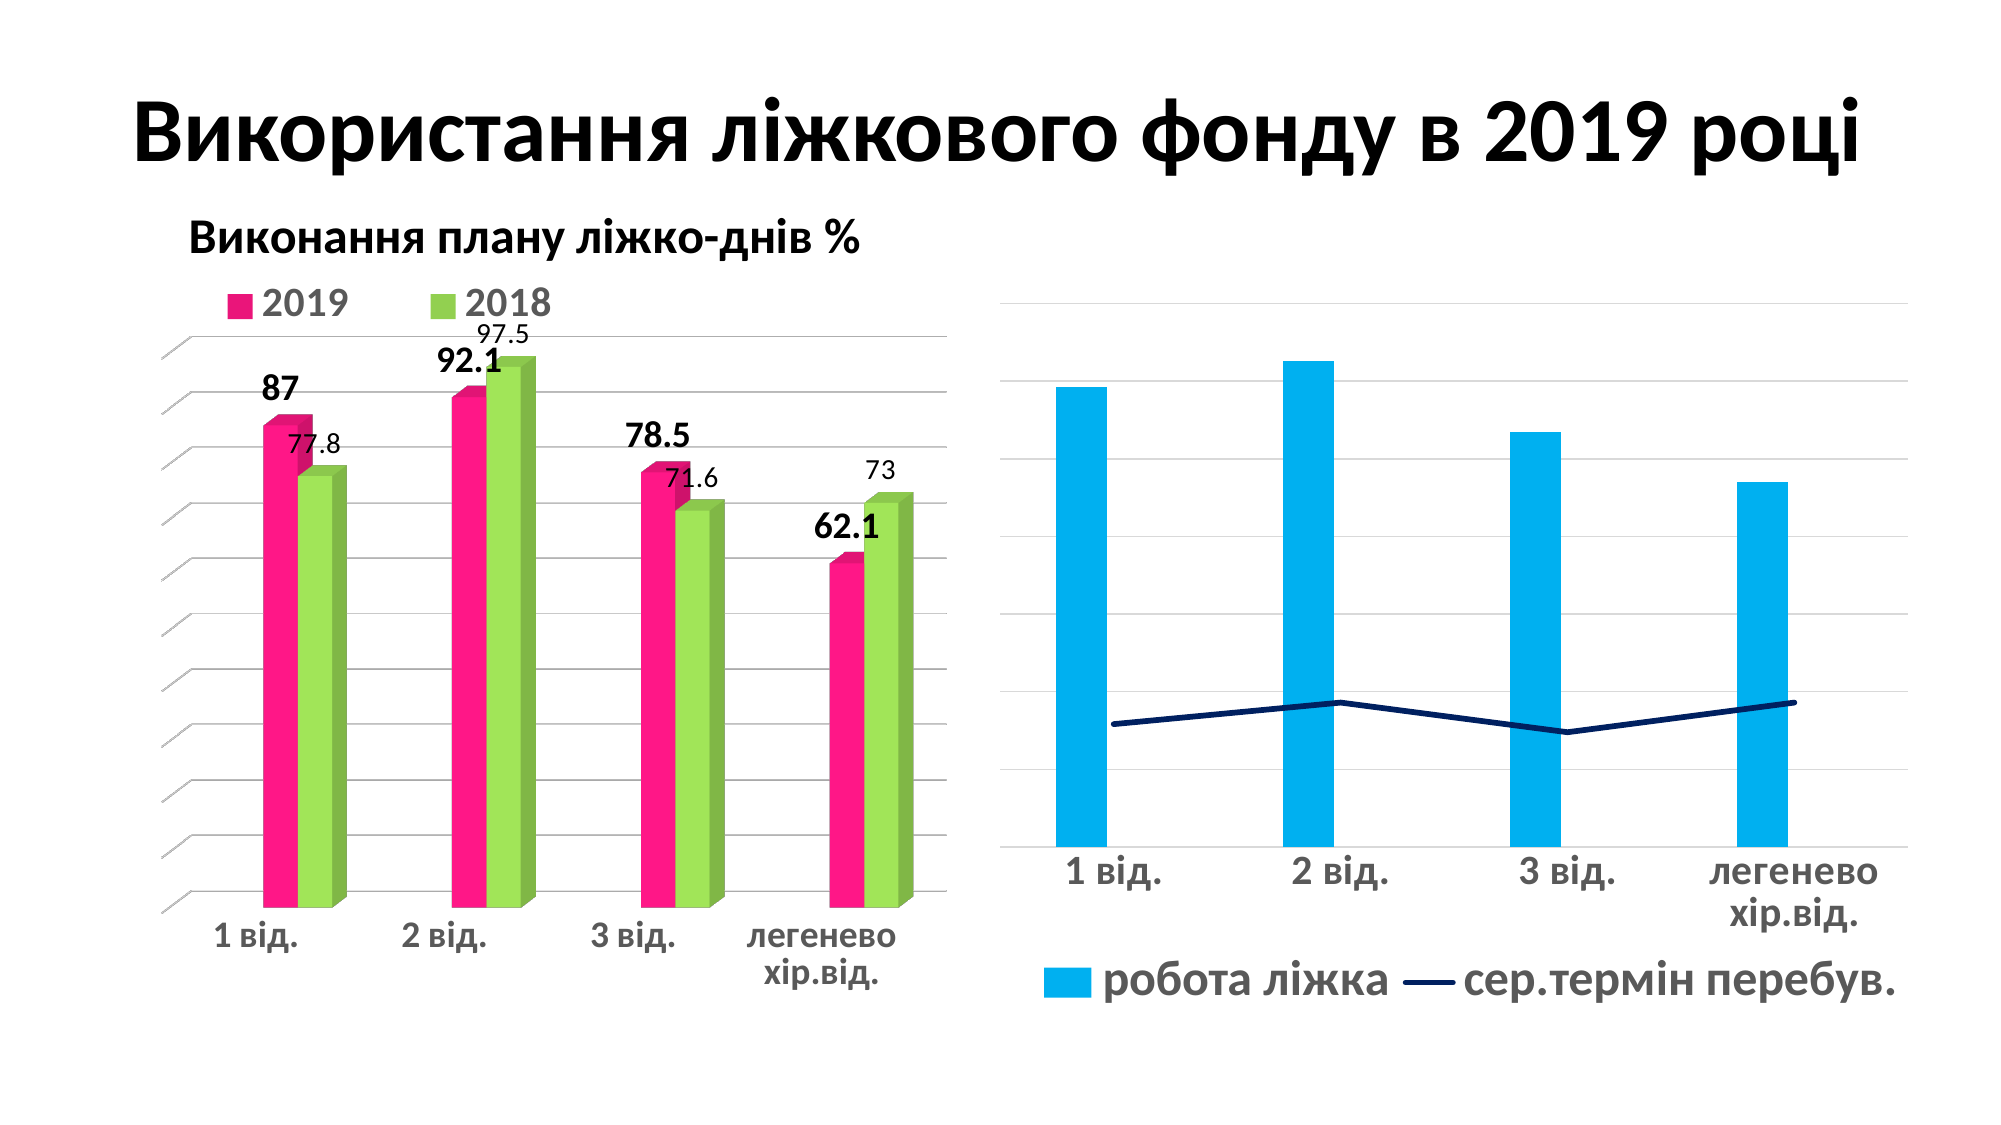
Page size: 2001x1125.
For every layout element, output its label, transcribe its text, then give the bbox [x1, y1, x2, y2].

chart [73, 196, 1927, 1034]
title Використання ліжкового фонду в 2019 році [52, 57, 1944, 192]
